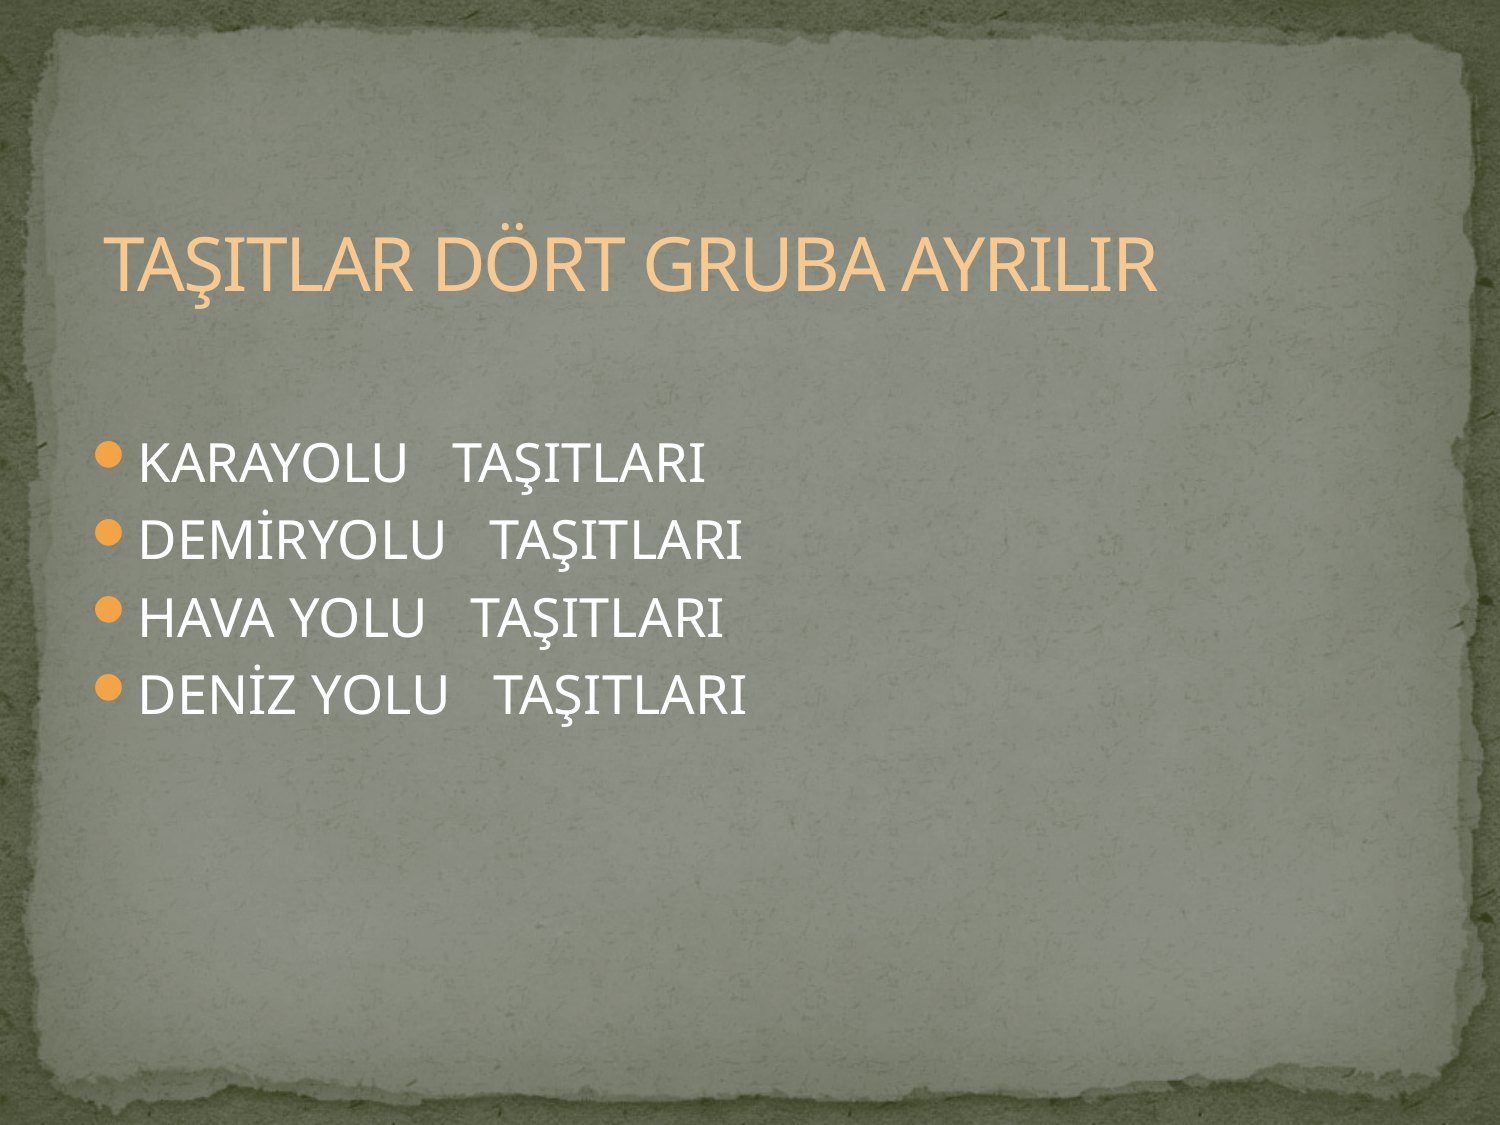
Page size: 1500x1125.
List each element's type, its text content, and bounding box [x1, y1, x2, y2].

title TAŞITLAR DÖRT GRUBA AYRILIR [88, 172, 1439, 315]
list KARAYOLU TAŞITLARI DEMİRYOLU TAŞITLARI HAVA YOLU TAŞITLARI DENİZ YOLU TAŞITLARI [76, 420, 1427, 816]
